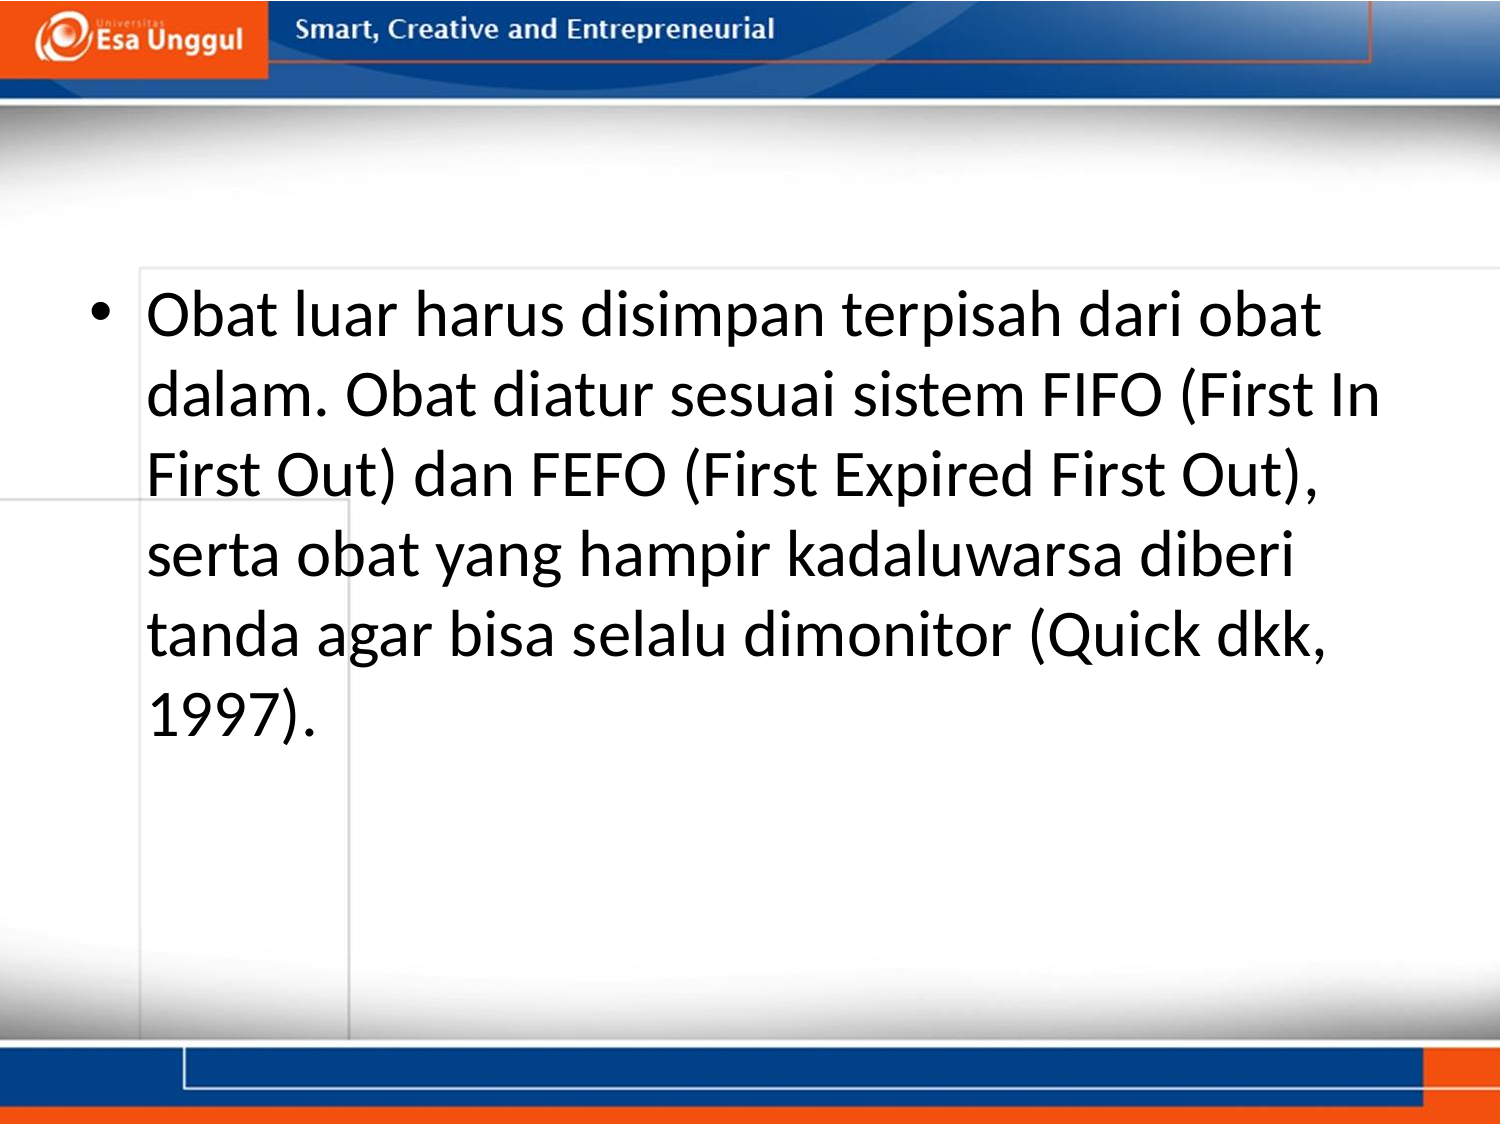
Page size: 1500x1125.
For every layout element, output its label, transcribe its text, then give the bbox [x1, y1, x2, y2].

picture [0, 1, 1500, 1124]
list Obat luar harus disimpan terpisah dari obat dalam. Obat diatur sesuai sistem FIFO (First In First Out) dan FEFO (First Expired First Out), serta obat yang hampir kadaluwarsa diberi tanda agar bisa selalu dimonitor (Quick dkk, 1997). [75, 262, 1425, 1005]
